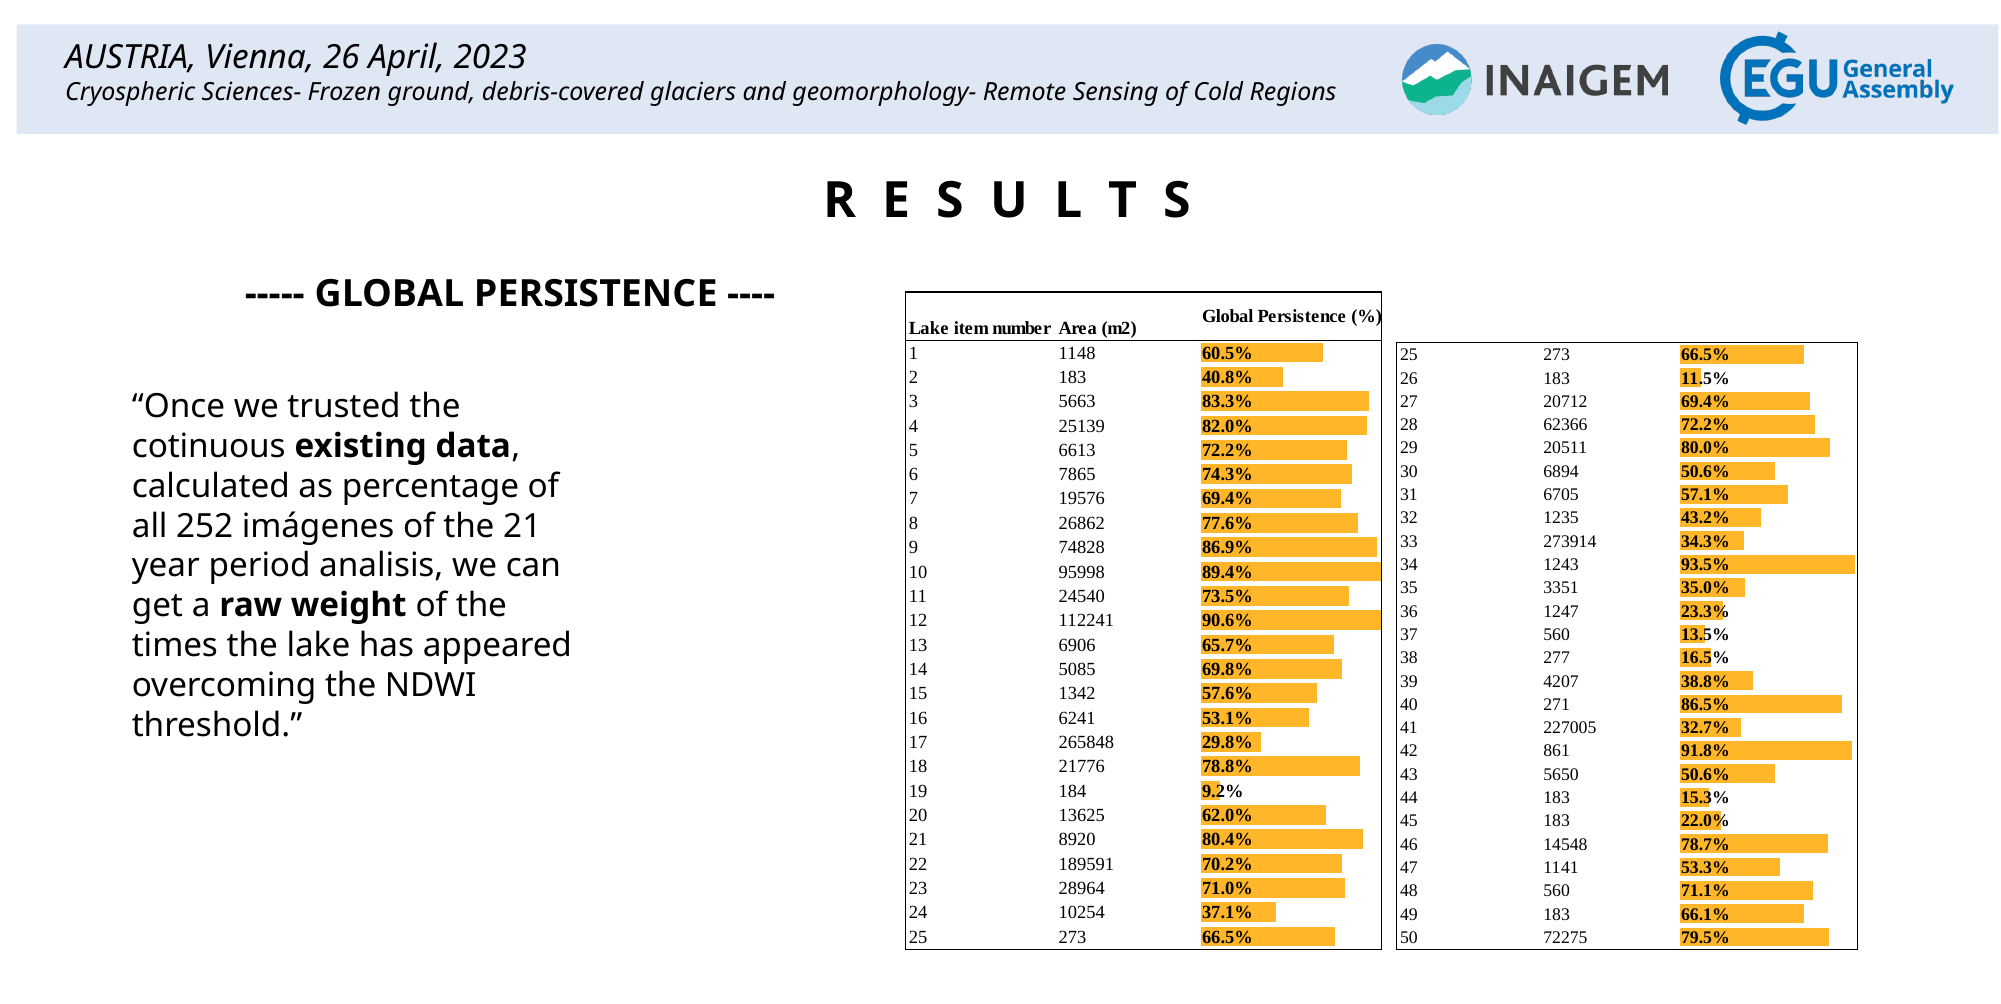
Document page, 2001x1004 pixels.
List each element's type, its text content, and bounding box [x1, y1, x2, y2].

text_box R E S U L T S [557, 159, 1458, 235]
picture [1402, 44, 1668, 115]
picture [905, 291, 1382, 950]
text_box AUSTRIA, Vienna, 26 April, 2023 Cryospheric Sciences- Frozen ground, debris-covered glaciers and geomorphology- Remote Sensing of Cold Regions [50, 28, 1354, 113]
text_box ----- GLOBAL PERSISTENCE ---- [59, 261, 961, 322]
text_box [16, 23, 1999, 135]
text_box “Once we trusted the cotinuous existing data, calculated as percentage of all 252 imágenes of the 21 year period analisis, we can get a raw weight of the times the lake has appeared overcoming the NDWI threshold.” [117, 376, 594, 751]
picture [1396, 342, 1858, 950]
picture [1720, 31, 1954, 125]
